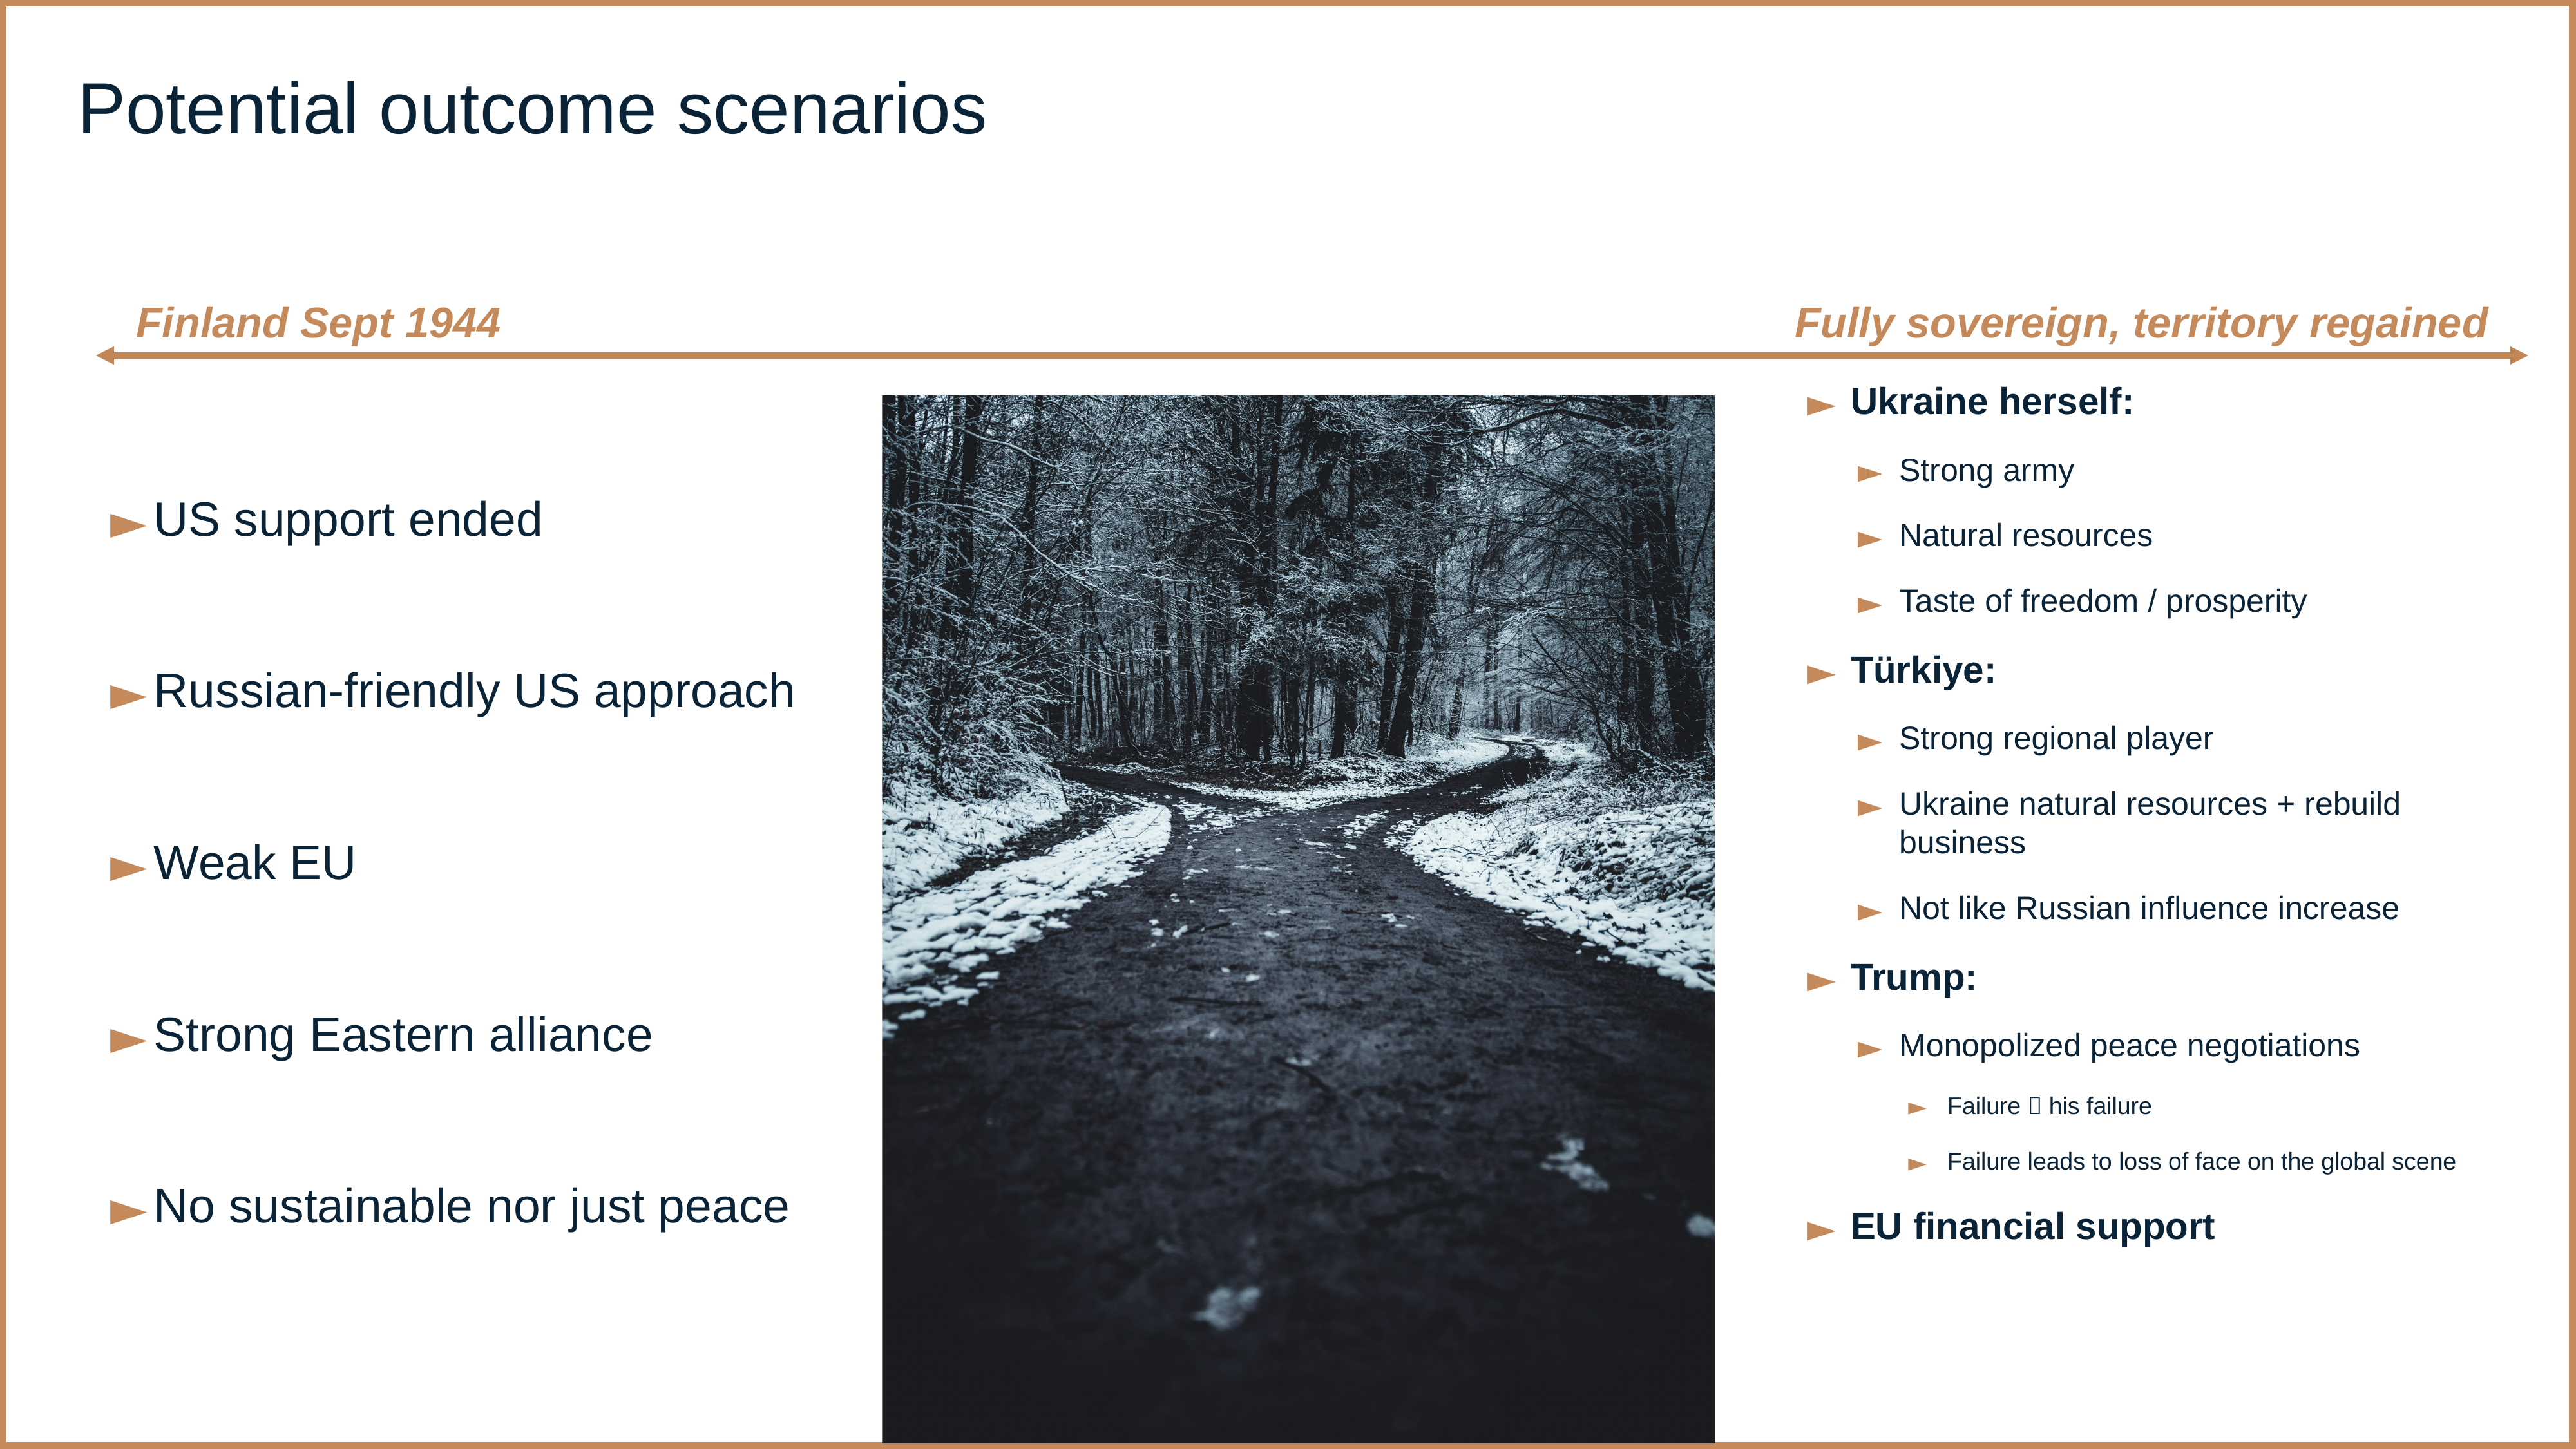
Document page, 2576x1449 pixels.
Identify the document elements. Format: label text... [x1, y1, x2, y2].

list US support ended Russian-friendly US approach Weak EU Strong Eastern alliance No sustainable nor just peace [95, 395, 832, 1238]
text_box Ukraine herself: Strong army Natural resources Taste of freedom / prosperity Türkiye: Strong regional player Ukraine natural resources + rebuild business Not like Russian influence increase Trump: Monopolized peace negotiations Failure  his failure Failure leads to loss of face on the global scene EU financial support [1793, 372, 2528, 1252]
picture [881, 395, 1715, 1443]
title Potential outcome scenarios [68, 56, 1884, 336]
text_box Fully sovereign, territory regained [1785, 290, 2499, 352]
text_box Finland Sept 1944 [126, 290, 511, 352]
